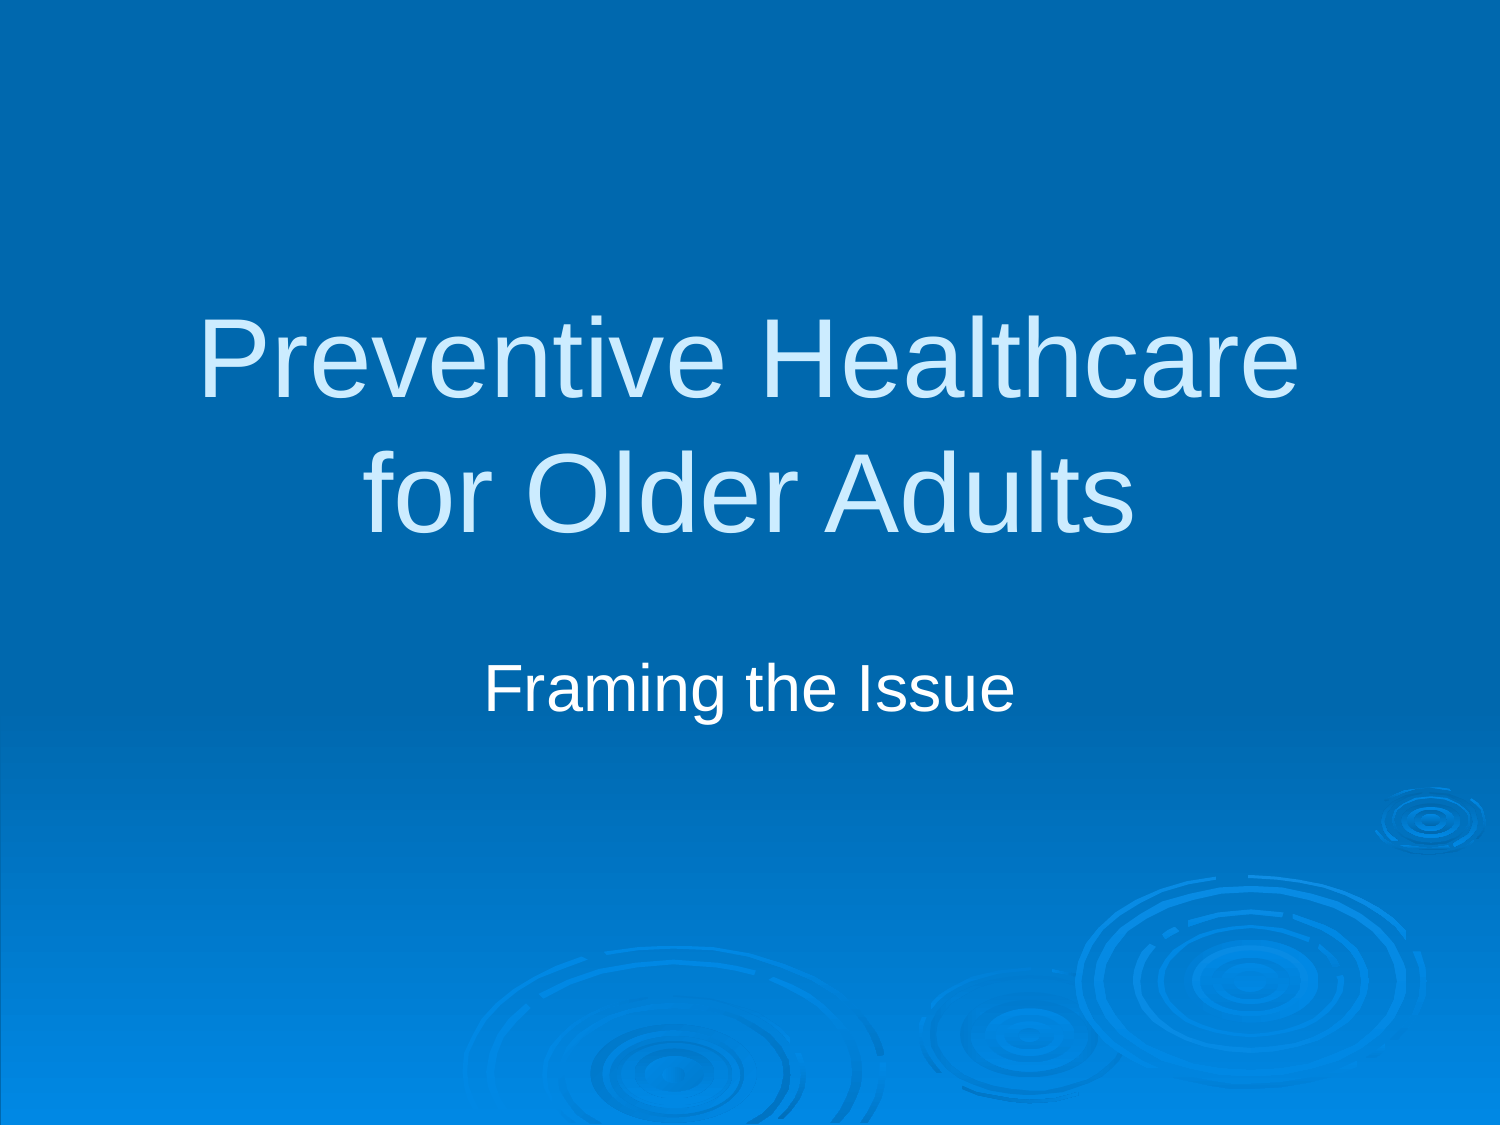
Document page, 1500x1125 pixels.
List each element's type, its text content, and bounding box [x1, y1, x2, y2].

title Preventive Healthcare for Older Adults [112, 277, 1388, 563]
subtitle Framing the Issue [224, 637, 1276, 926]
